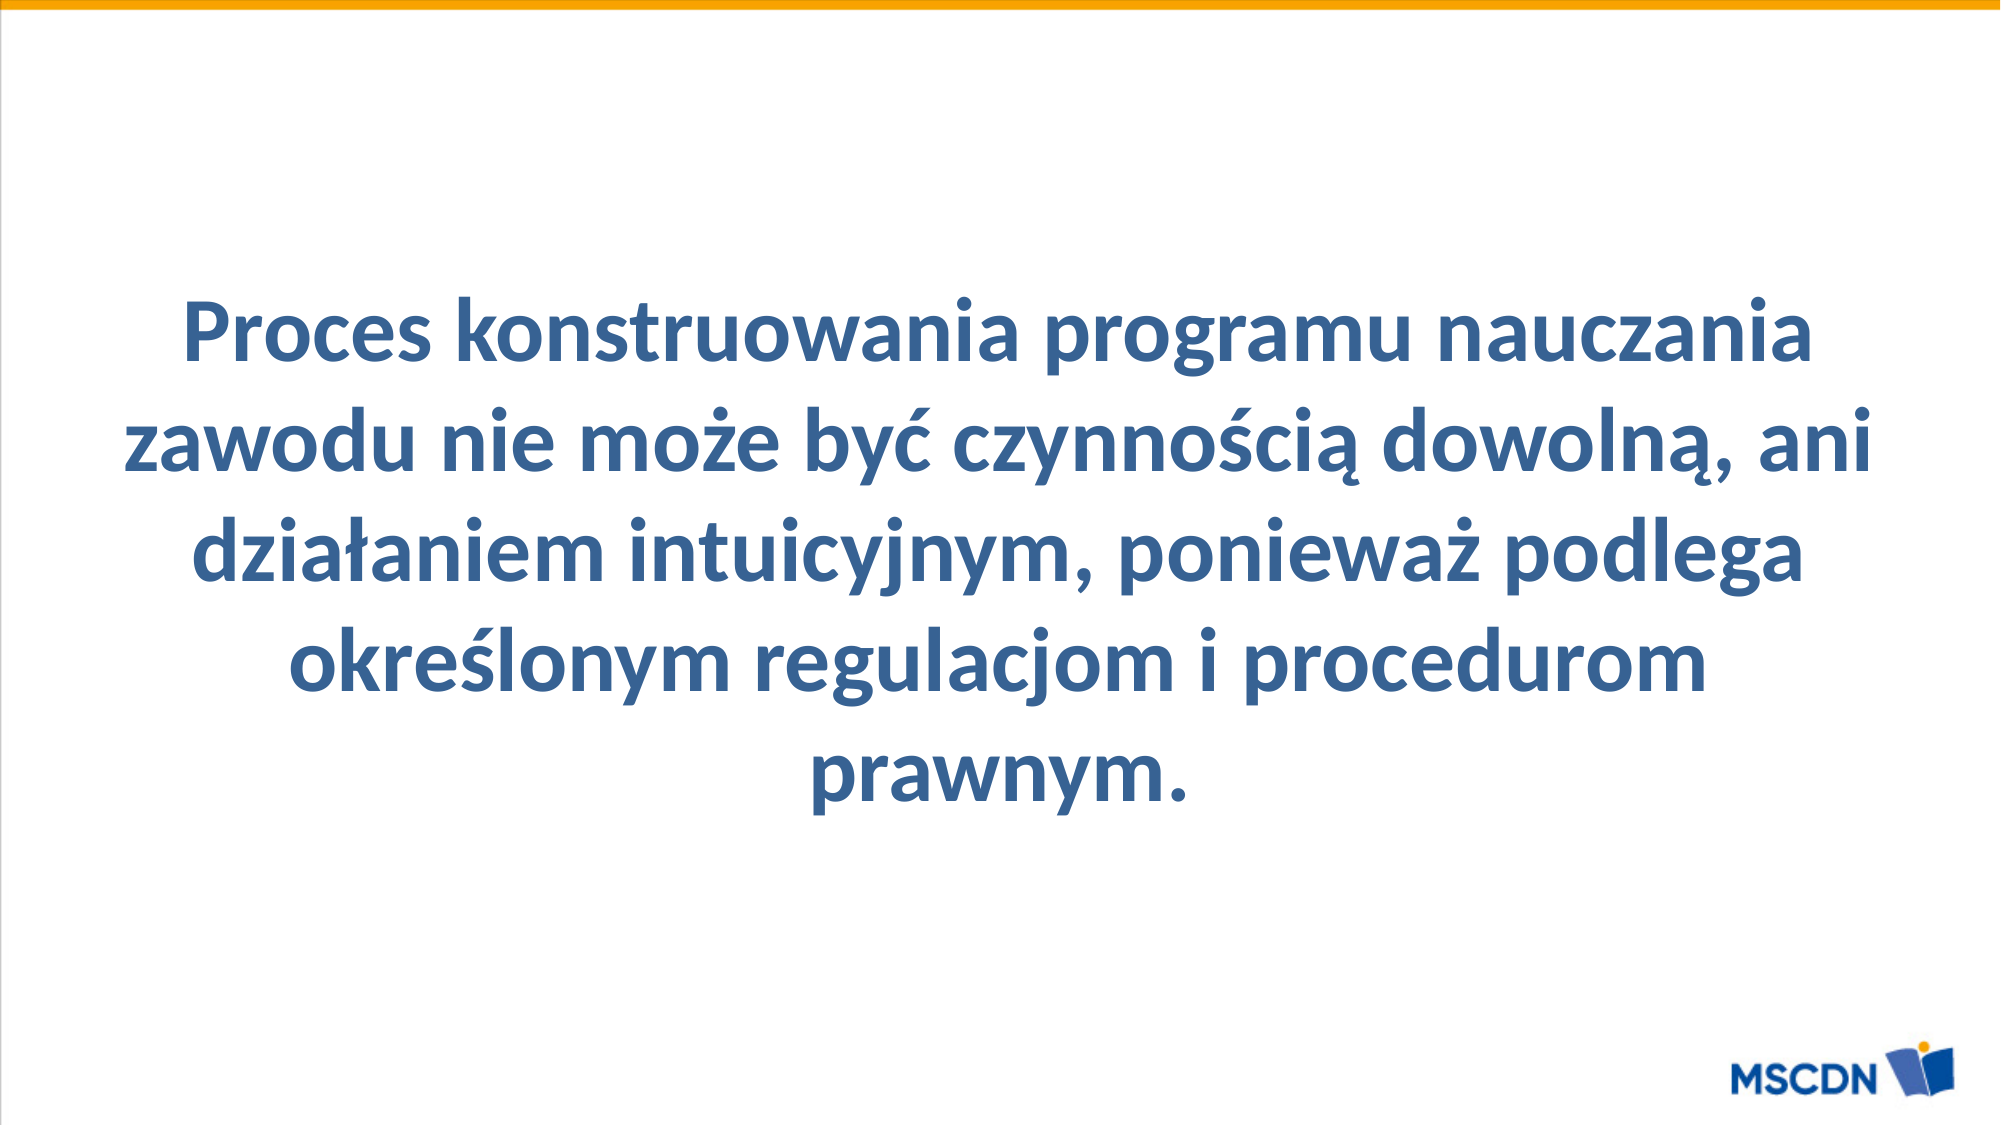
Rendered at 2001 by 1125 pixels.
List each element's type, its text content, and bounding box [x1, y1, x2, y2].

picture [0, 0, 2001, 1125]
list Proces konstruowania programu nauczania zawodu nie może być czynnością dowolną, ani działaniem intuicyjnym, ponieważ podlega określonym regulacjom i procedurom prawnym. [99, 261, 1901, 1006]
